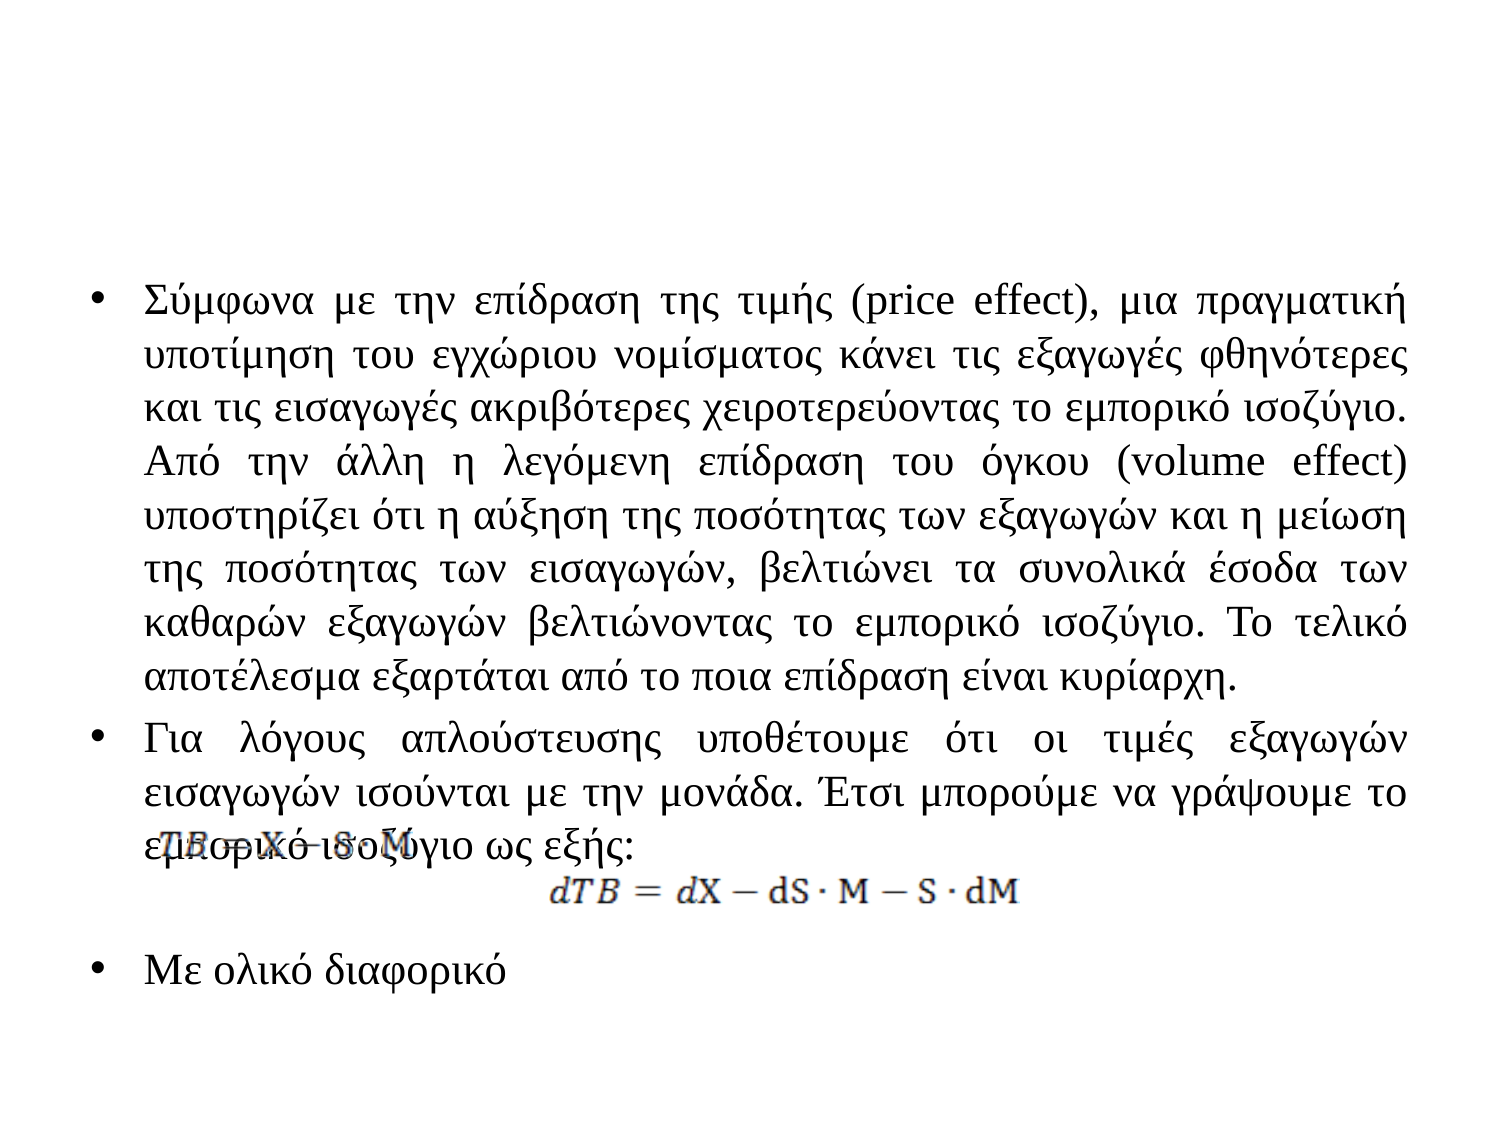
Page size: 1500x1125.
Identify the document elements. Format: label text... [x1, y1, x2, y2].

picture [548, 869, 1020, 918]
picture [159, 822, 414, 870]
list Σύμφωνα με την επίδραση της τιμής (price effect), μια πραγματική υποτίμηση του εγχώριου νομίσματος κάνει τις εξαγωγές φθηνότερες και τις εισαγωγές ακριβότερες χειροτερεύοντας το εμπορικό ισοζύγιο. Από την άλλη η λεγόμενη επίδραση του όγκου (volume effect) υποστηρίζει ότι η αύξηση της ποσότητας των εξαγωγών και η μείωση της ποσότητας των εισαγωγών, βελτιώνει τα συνολικά έσοδα των καθαρών εξαγωγών βελτιώνοντας το εμπορικό ισοζύγιο. Το τελικό αποτέλεσμα εξαρτάται από το ποια επίδραση είναι κυρίαρχη. Για λόγους απλούστευσης υποθέτουμε ότι οι τιμές εξαγωγών εισαγωγών ισούνται με την μονάδα. Έτσι μπορούμε να γράψουμε το εμπορικό ισοζύγιο ως εξής: Με ολικό διαφορικό [75, 262, 1425, 1005]
